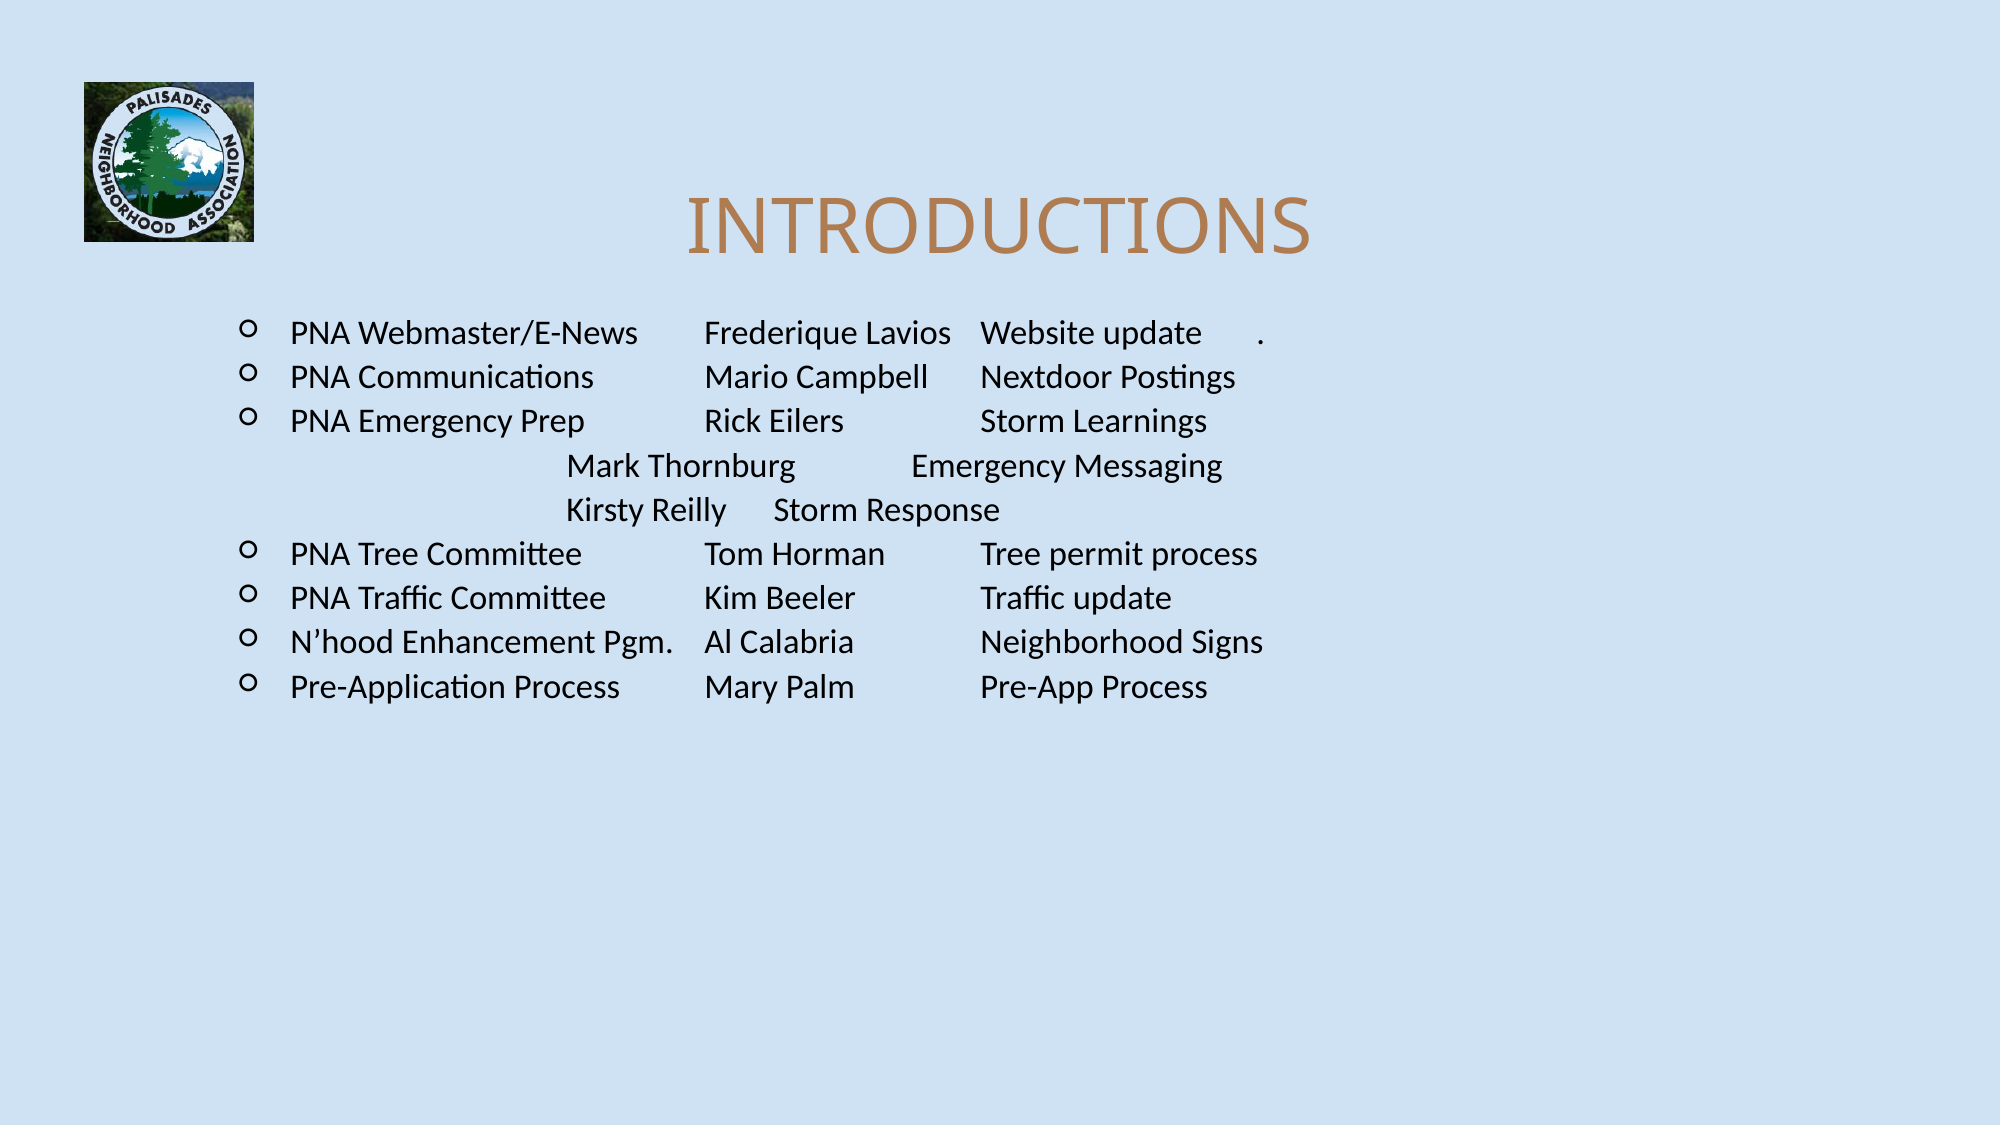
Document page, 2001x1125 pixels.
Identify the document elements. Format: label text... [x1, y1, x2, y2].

picture [84, 82, 254, 243]
list PNA Webmaster/E-News Frederique Lavios Website update . PNA Communications Mario Campbell Nextdoor Postings PNA Emergency Prep Rick Eilers Storm Learnings Mark Thornburg Emergency Messaging Kirsty Reilly Storm Response PNA Tree Committee Tom Horman Tree permit process PNA Traffic Committee Kim Beeler Traffic update N’hood Enhancement Pgm. Al Calabria Neighborhood Signs Pre-Application Process Mary Palm Pre-App Process [137, 299, 1863, 1014]
title INTRODUCTIONS [137, 59, 1863, 278]
